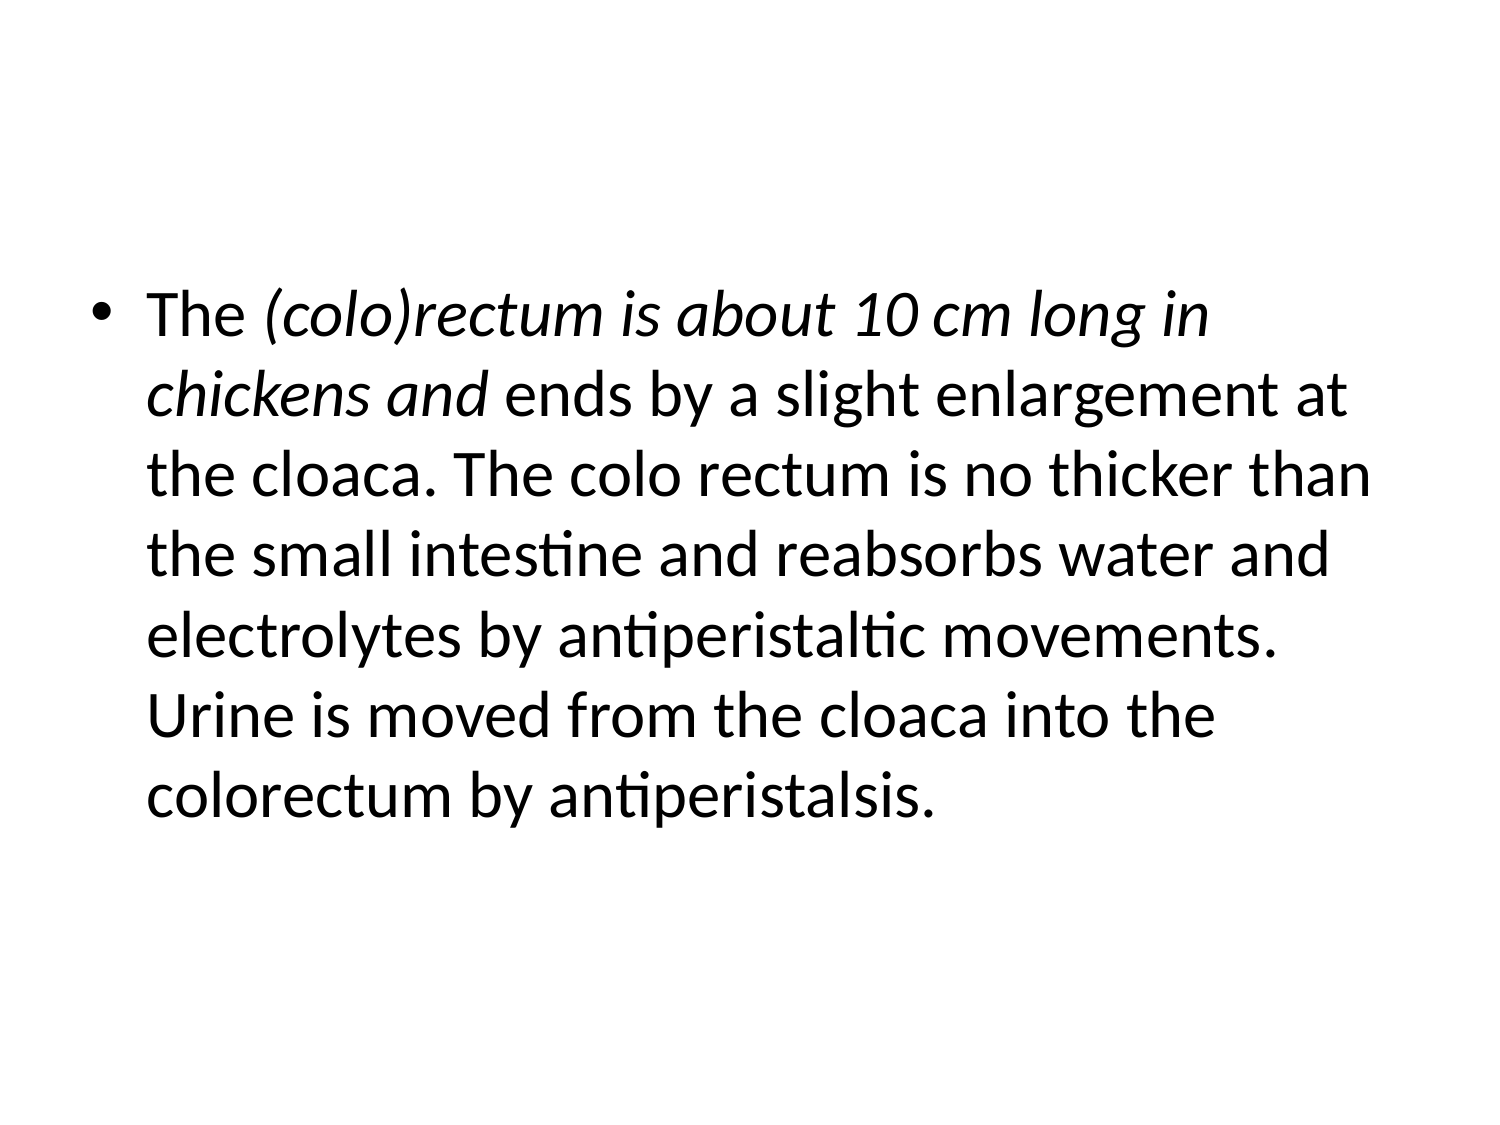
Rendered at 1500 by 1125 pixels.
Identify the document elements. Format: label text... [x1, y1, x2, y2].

list The (colo)rectum is about 10 cm long in chickens and ends by a slight enlargement at the cloaca. The colo rectum is no thicker than the small intestine and reabsorbs water and electrolytes by antiperistaltic movements. Urine is moved from the cloaca into the colorectum by antiperistalsis. [75, 262, 1425, 1005]
